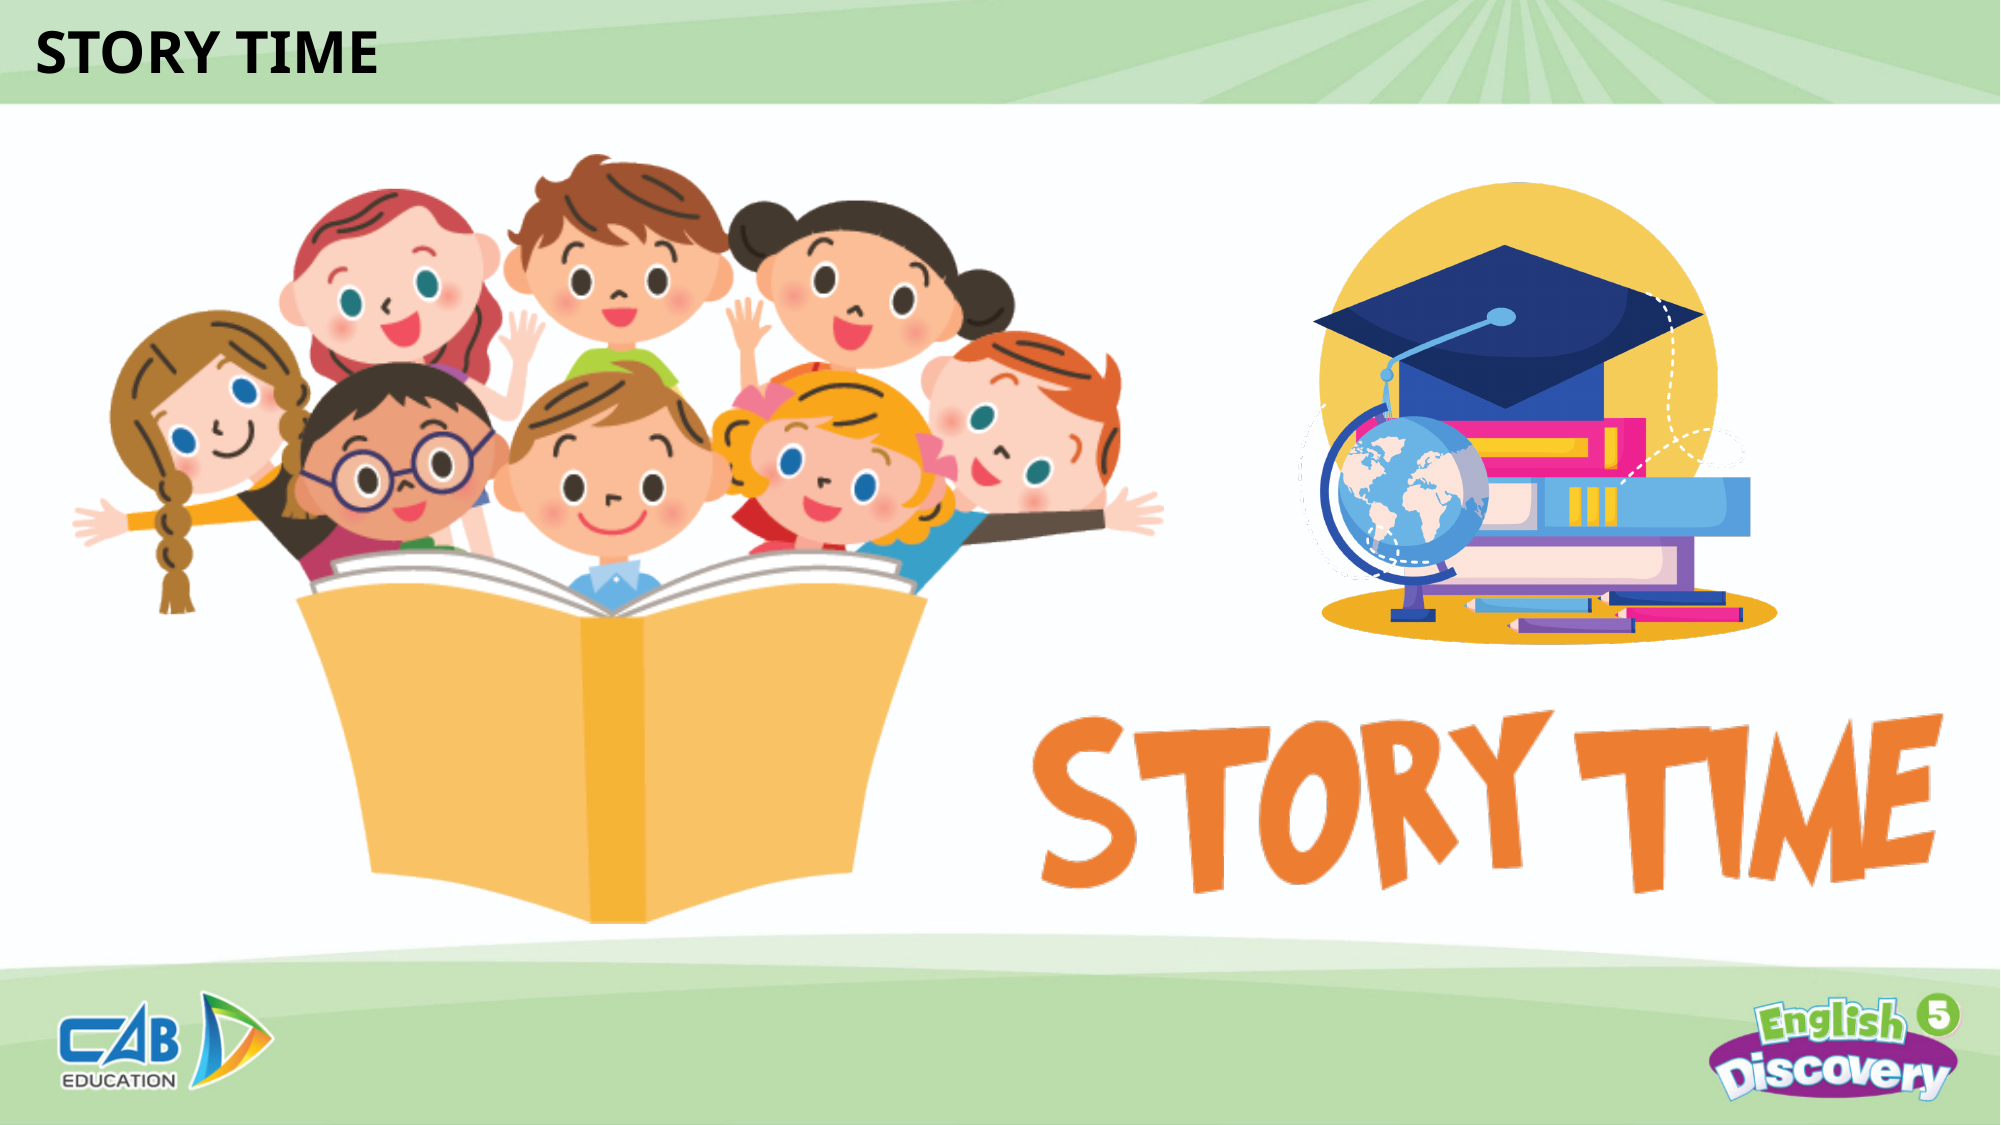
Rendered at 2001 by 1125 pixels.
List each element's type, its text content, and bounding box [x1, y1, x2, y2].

text_box STORY TIME [20, 23, 1746, 85]
picture [0, 0, 2001, 1125]
